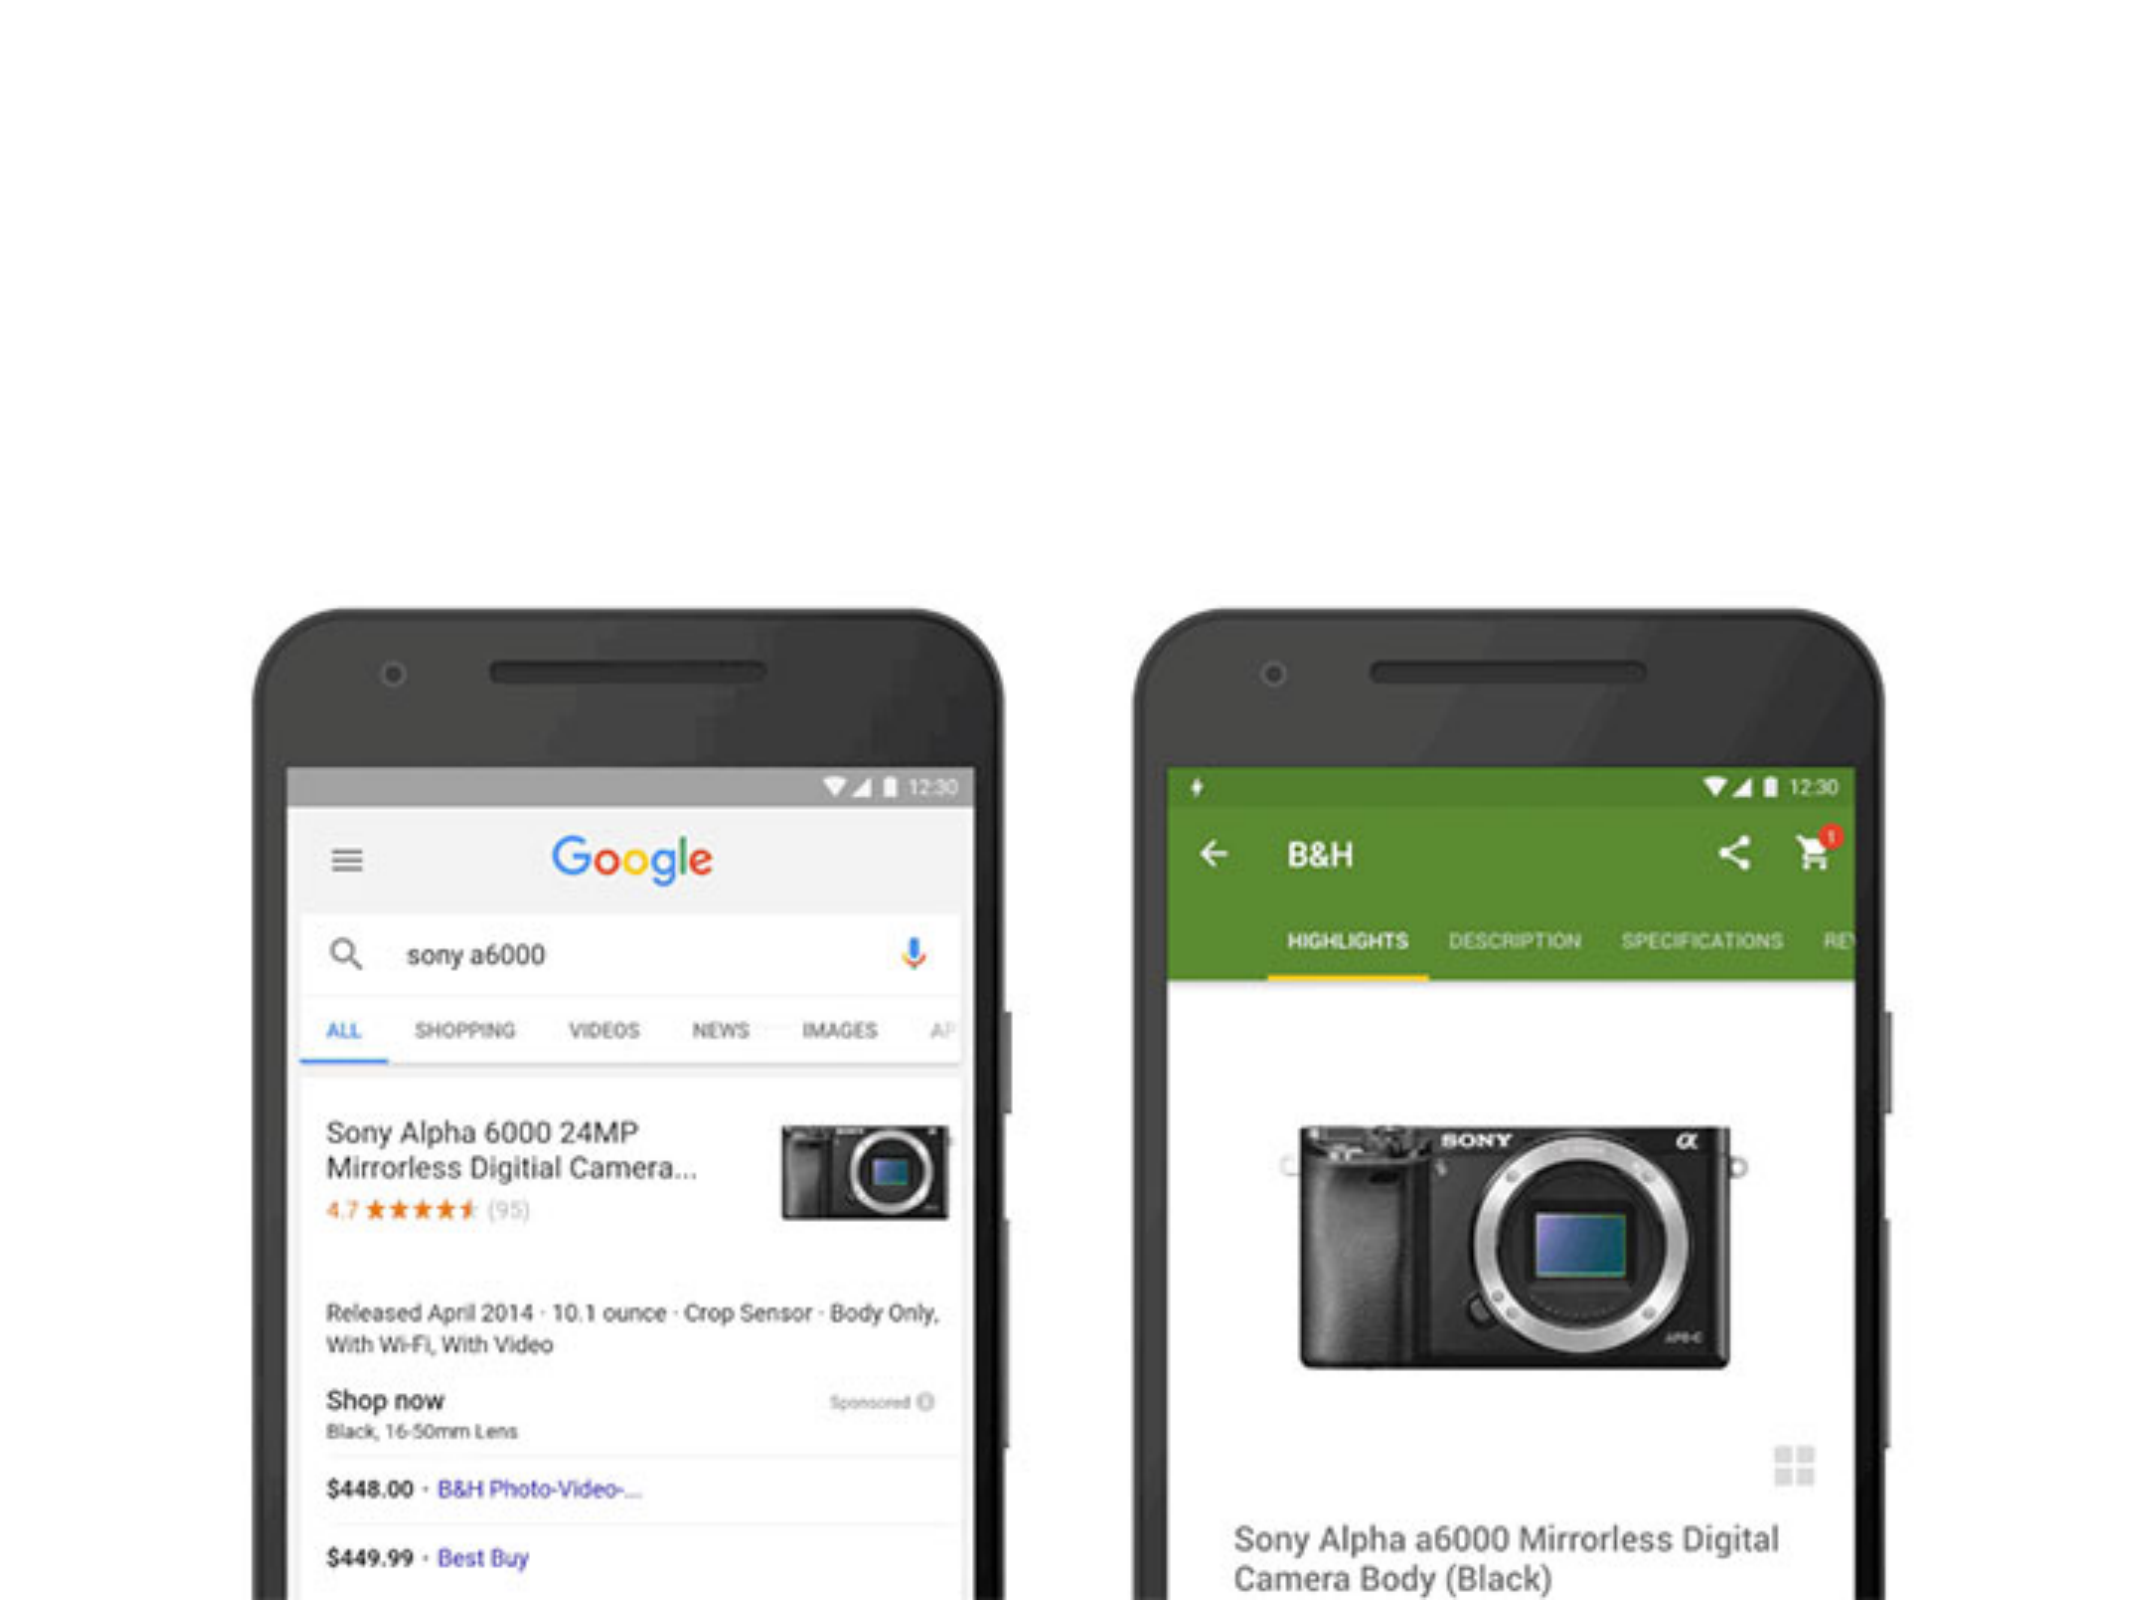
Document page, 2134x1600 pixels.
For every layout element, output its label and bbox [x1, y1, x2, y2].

picture [53, 589, 2081, 1600]
